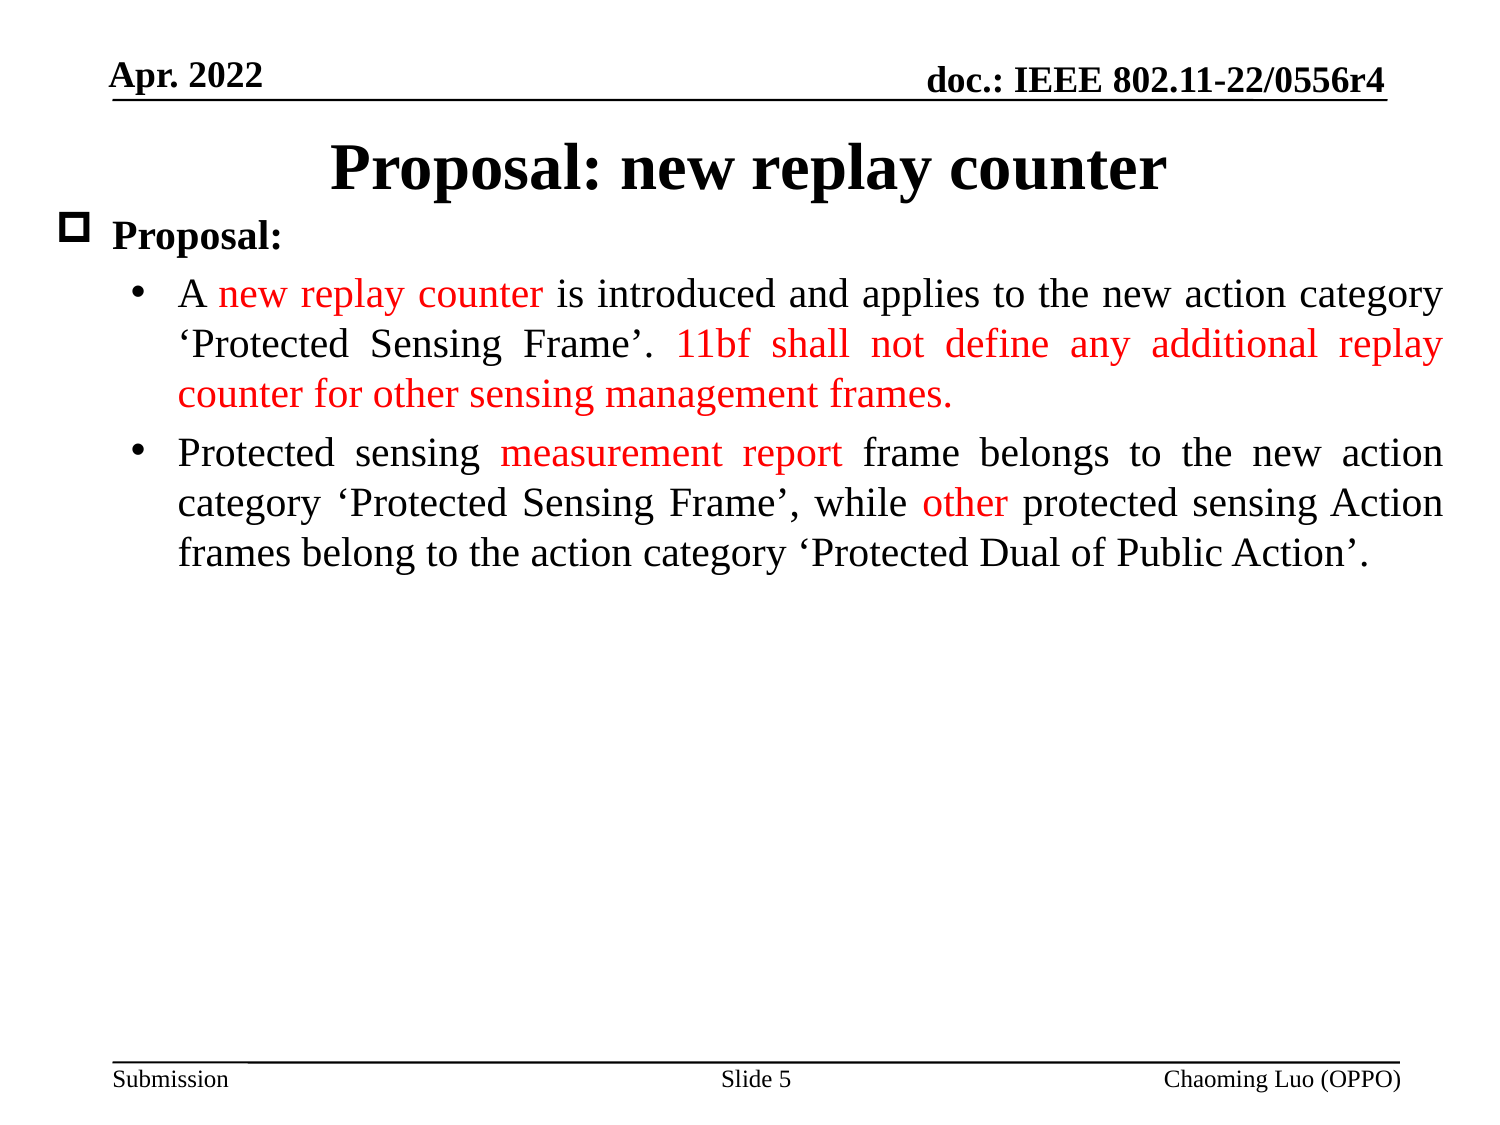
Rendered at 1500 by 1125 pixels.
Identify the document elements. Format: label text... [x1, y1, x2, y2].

title Proposal: new replay counter [112, 112, 1388, 200]
footer Chaoming Luo (OPPO) [949, 1061, 1402, 1093]
slide_number Slide 5 [712, 1061, 800, 1093]
list Proposal: A new replay counter is introduced and applies to the new action category ‘Protected Sensing Frame’. 11bf shall not define any additional replay counter for other sensing management frames. Protected sensing measurement report frame belongs to the new action category ‘Protected Sensing Frame’, while other protected sensing Action frames belong to the action category ‘Protected Dual of Public Action’. [40, 200, 1460, 1038]
